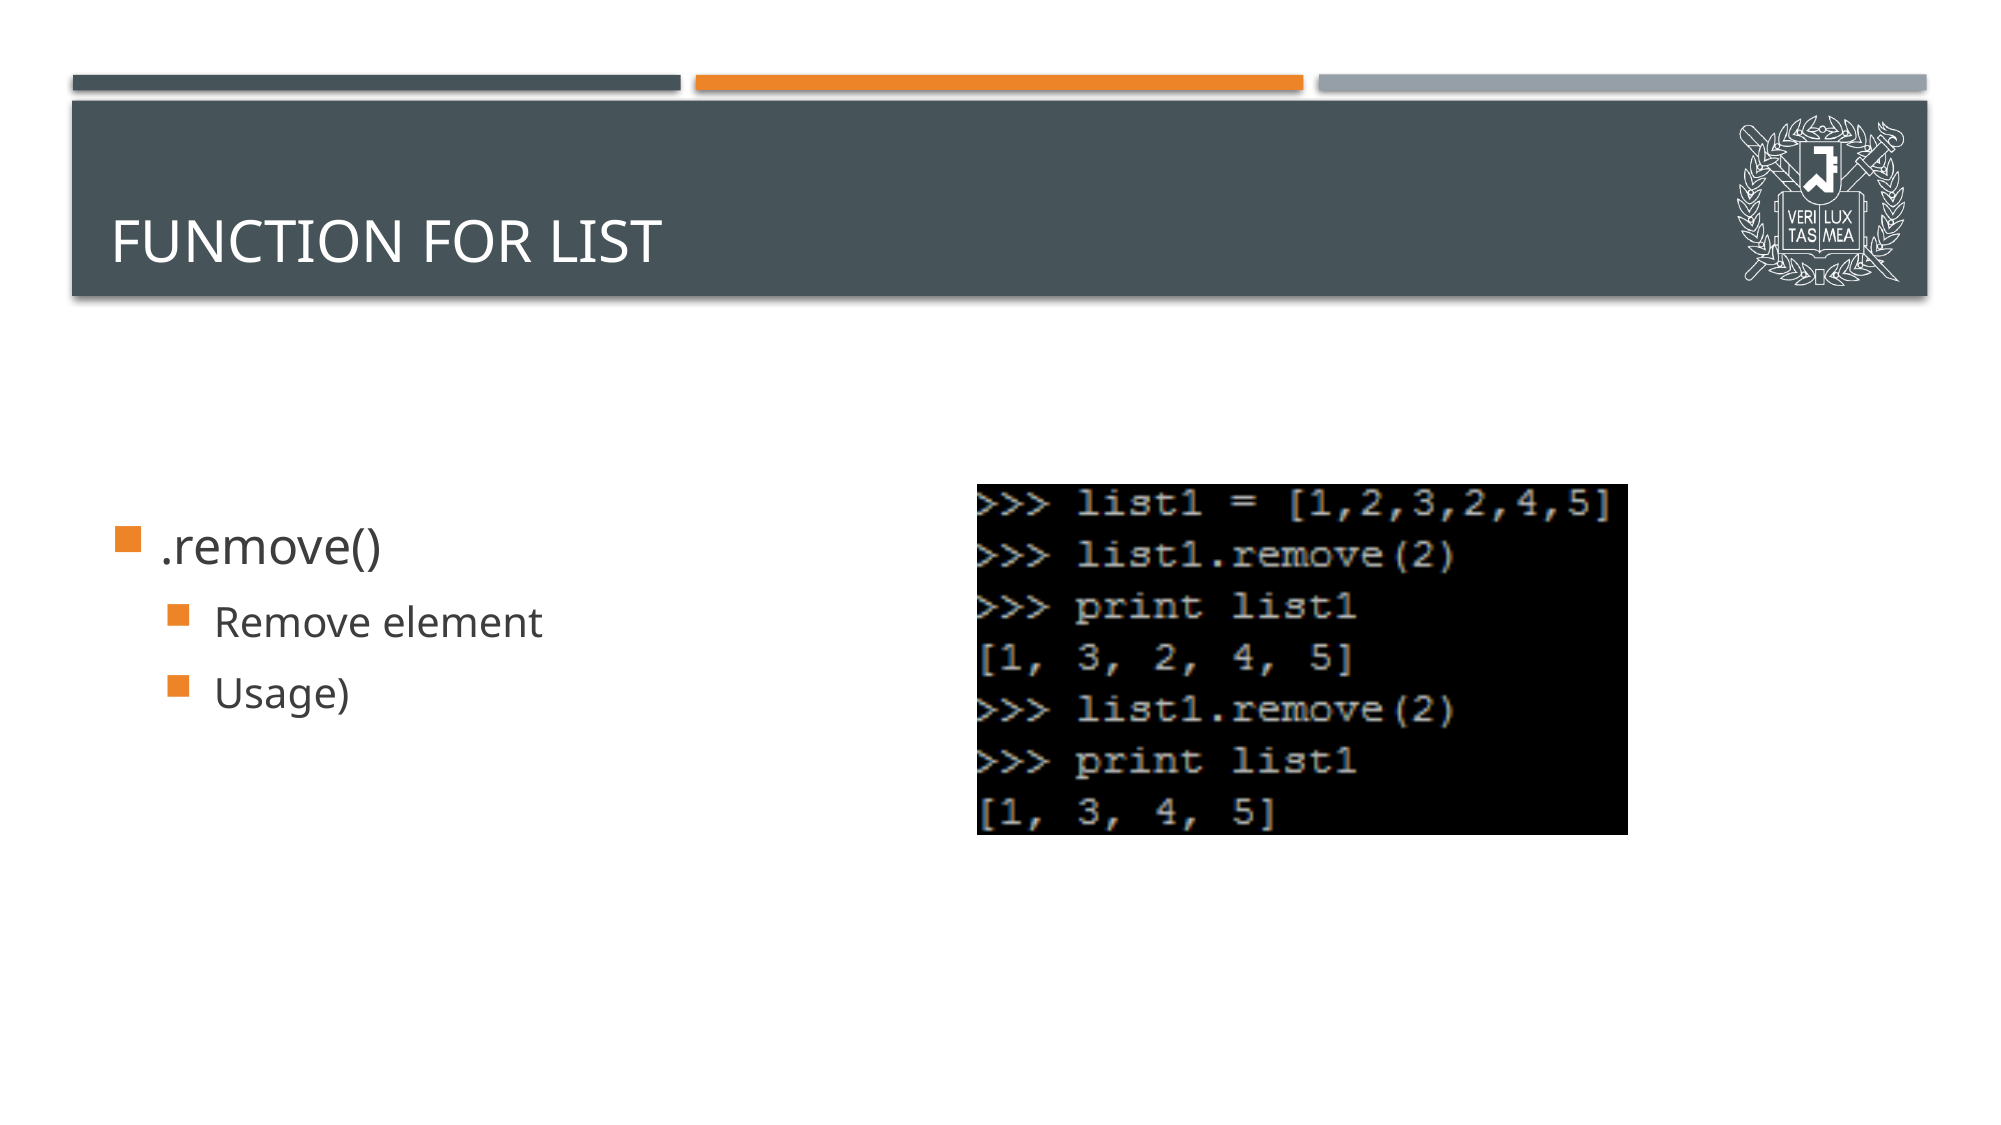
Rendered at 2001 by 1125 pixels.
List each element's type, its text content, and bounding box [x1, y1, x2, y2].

picture [1737, 114, 1906, 286]
title Function for list [95, 115, 1734, 282]
picture [976, 483, 1628, 836]
list .remove() Remove element Usage) [95, 357, 1905, 962]
